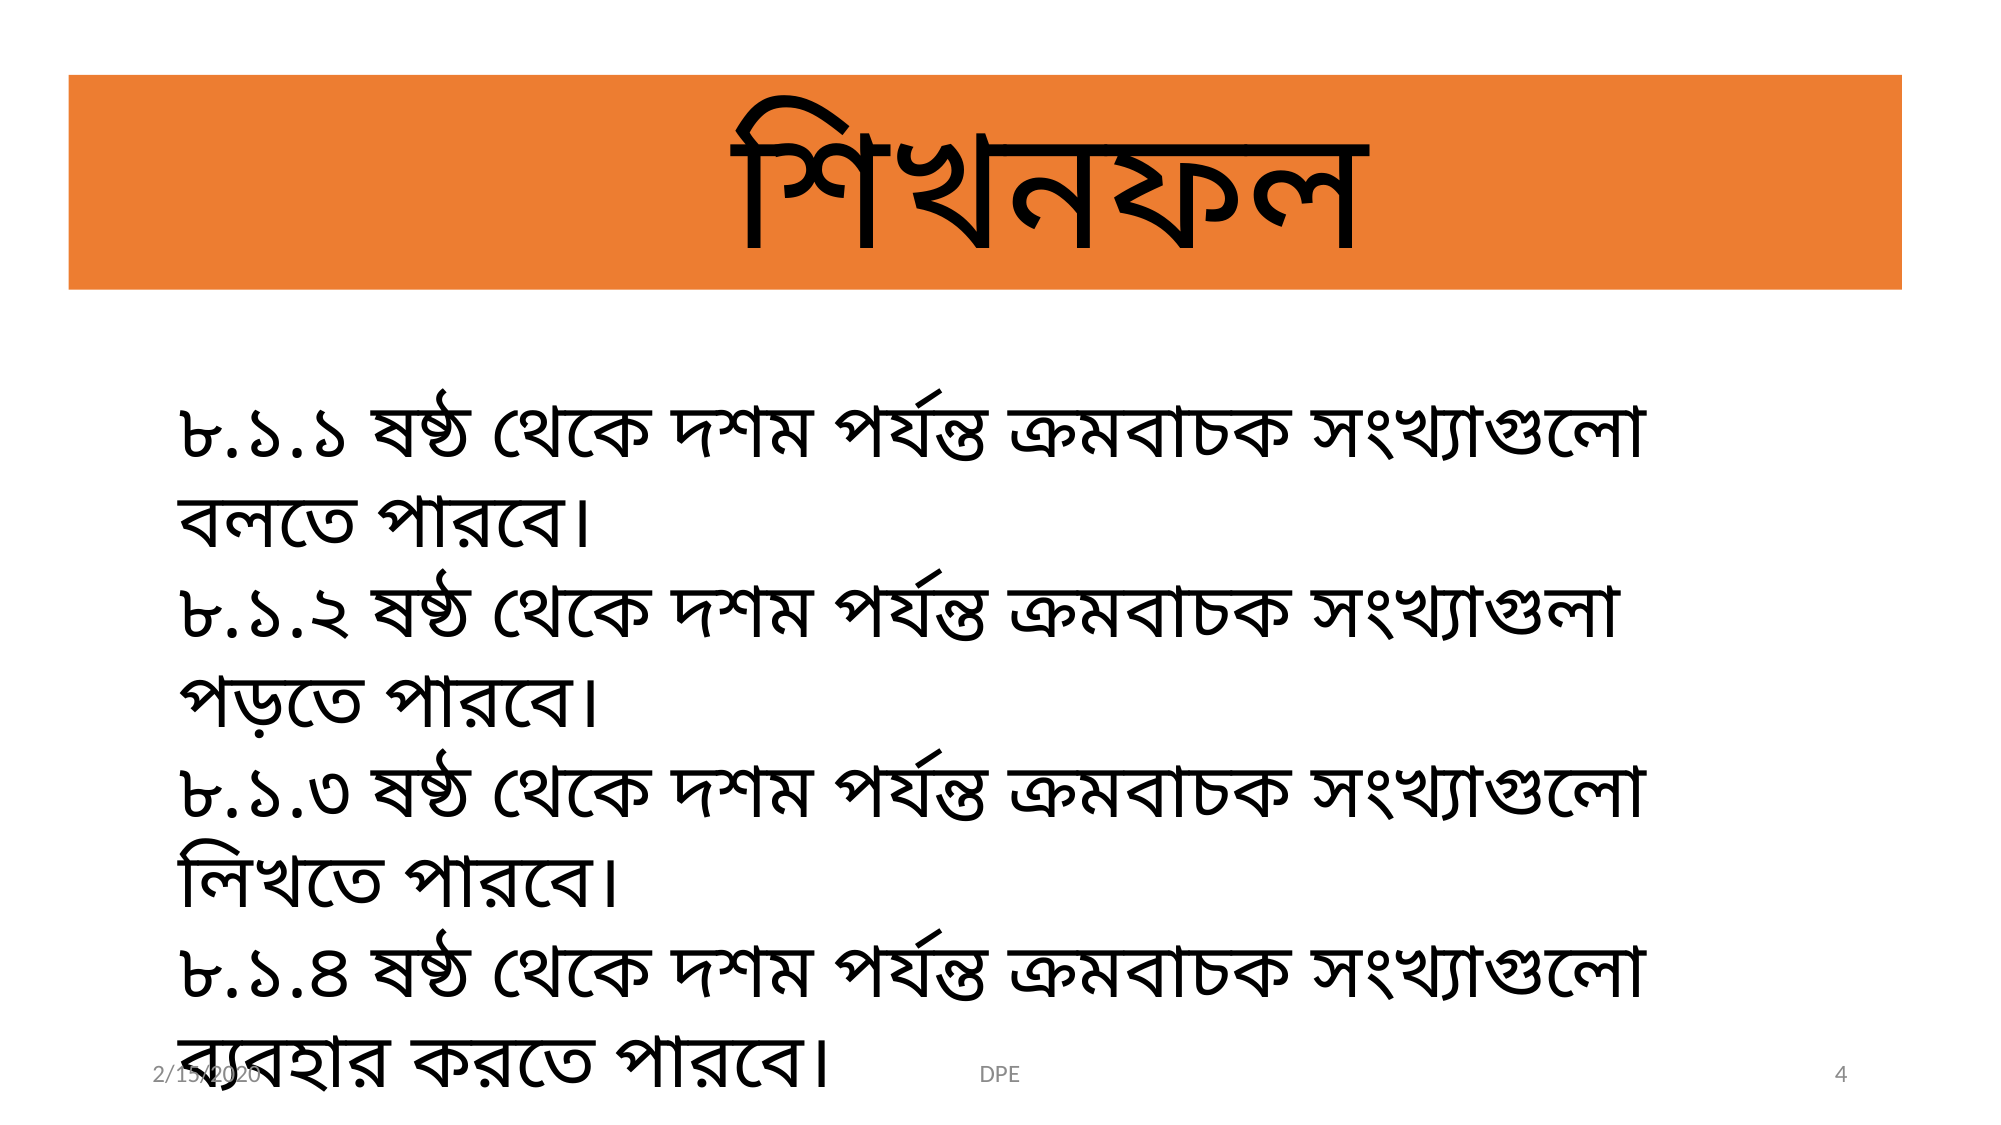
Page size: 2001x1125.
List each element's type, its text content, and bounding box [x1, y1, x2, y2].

text_box ৮.১.১ ষষ্ঠ থেকে দশম পর্যন্ত ক্রমবাচক সংখ্যাগুলো বলতে পারবে। ৮.১.২ ষষ্ঠ থেকে দশম পর্যন্ত ক্রমবাচক সংখ্যাগুলা পড়তে পারবে। ৮.১.৩ ষষ্ঠ থেকে দশম পর্যন্ত ক্রমবাচক সংখ্যাগুলো লিখতে পারবে। ৮.১.৪ ষষ্ঠ থেকে দশম পর্যন্ত ক্রমবাচক সংখ্যাগুলো ব্যবহার করতে পারবে। [163, 374, 1750, 1110]
text_box শিখনফল [68, 74, 1902, 290]
footer DPE [662, 1042, 1338, 1103]
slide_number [137, 1042, 588, 1103]
slide_number 4 [1412, 1042, 1863, 1103]
